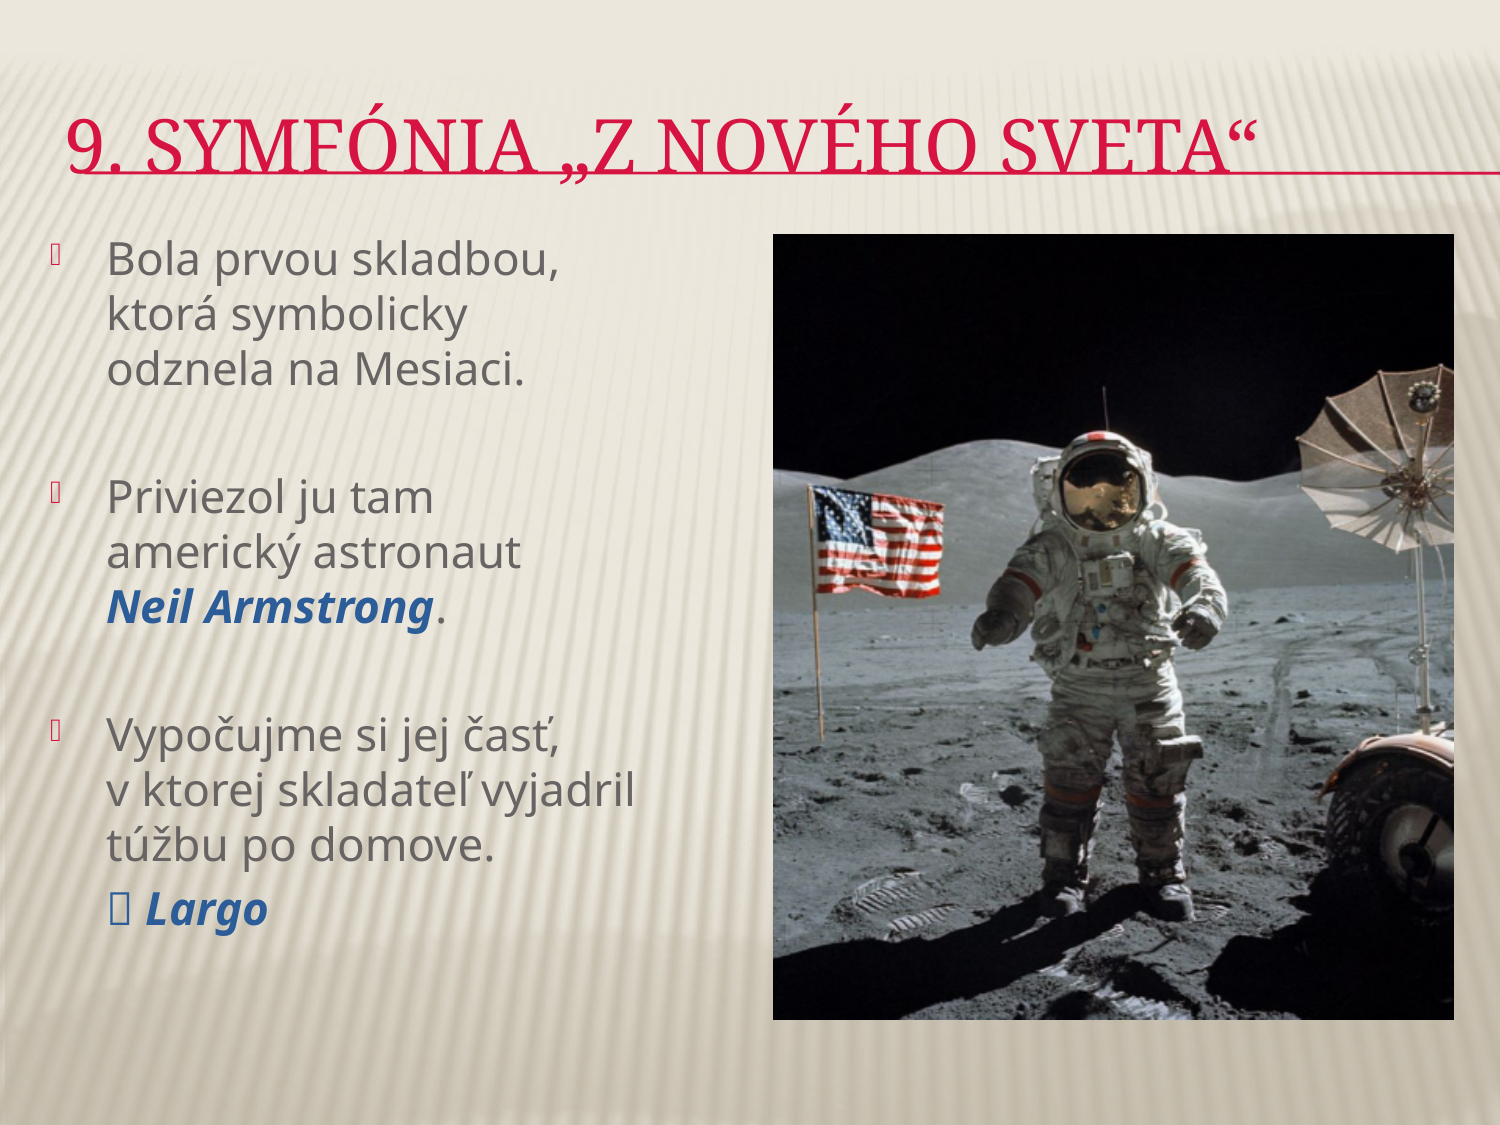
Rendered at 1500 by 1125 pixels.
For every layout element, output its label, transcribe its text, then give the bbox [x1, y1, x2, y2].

list Bola prvou skladbou, ktorá symbolicky odznela na Mesiaci. Priviezol ju tam americký astronaut Neil Armstrong. Vypočujme si jej časť, v ktorej skladateľ vyjadril túžbu po domove.  Largo [35, 222, 774, 1043]
title 9. Symfónia „z nového sveta“ [50, 75, 1475, 213]
picture [773, 234, 1454, 1020]
